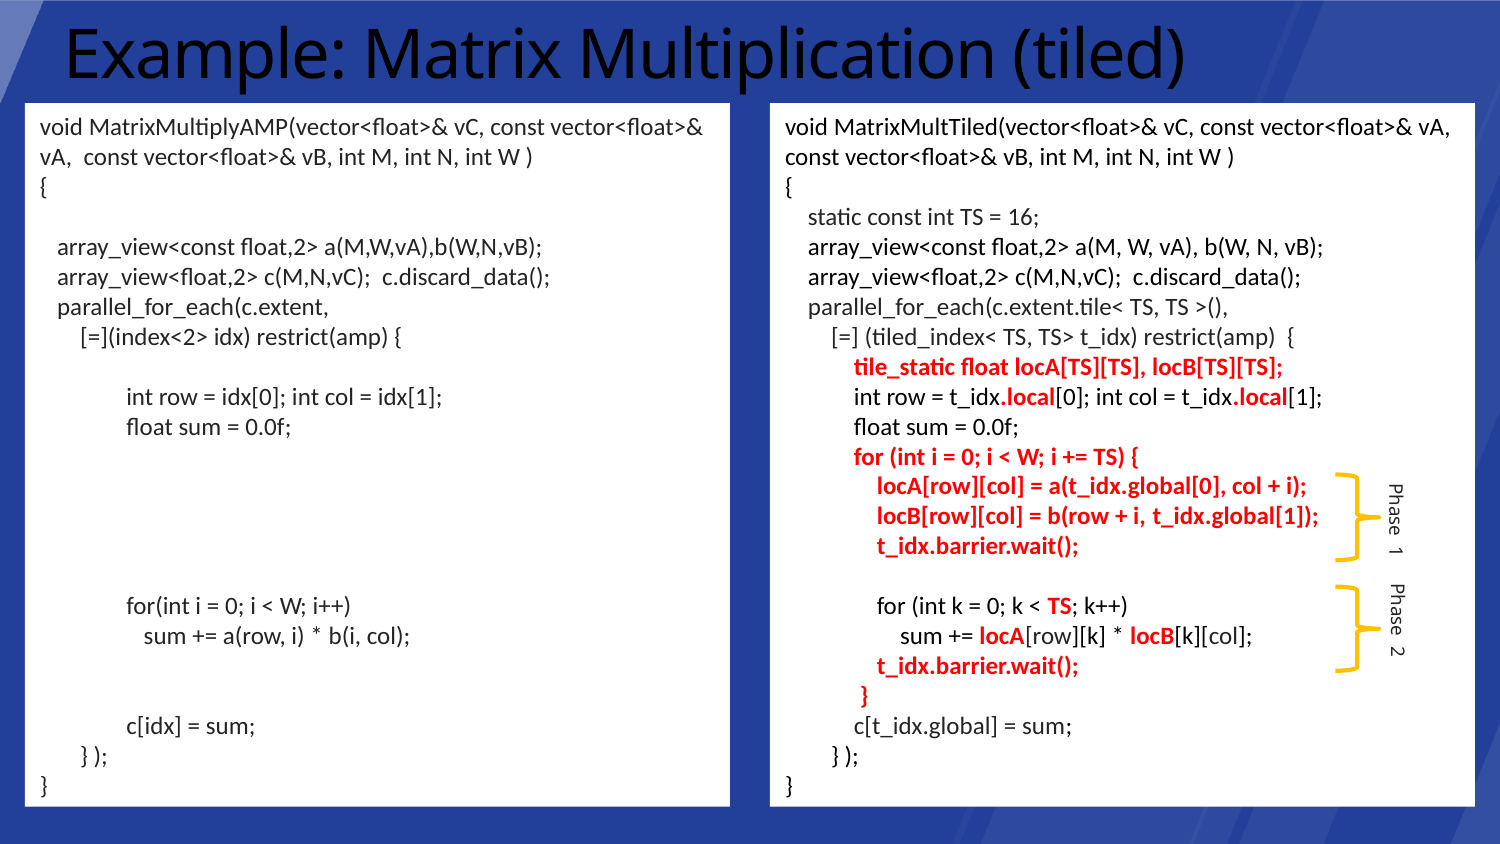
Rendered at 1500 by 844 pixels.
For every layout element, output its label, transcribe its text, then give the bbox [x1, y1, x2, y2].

text_box void MatrixMultiplyAMP(vector<float>& vC, const vector<float>& vA, const vector<float>& vB, int M, int N, int W ) { array_view<const float,2> a(M,W,vA),b(W,N,vB); array_view<float,2> c(M,N,vC); c.discard_data(); parallel_for_each(c.extent, [=](index<2> idx) restrict(amp) { int row = idx[0]; int col = idx[1]; float sum = 0.0f; for(int i = 0; i < W; i++) sum += a(row, i) * b(i, col); c[idx] = sum; } ); } [24, 103, 730, 807]
text_box void MatrixMultTiled(vector<float>& vC, const vector<float>& vA, const vector<float>& vB, int M, int N, int W ) { static const int TS = 16; array_view<const float,2> a(M, W, vA), b(W, N, vB); array_view<float,2> c(M,N,vC); c.discard_data(); parallel_for_each(c.extent.tile< TS, TS >(), [=] (tiled_index< TS, TS> t_idx) restrict(amp) { tile_static float locA[TS][TS], locB[TS][TS]; int row = t_idx.local[0]; int col = t_idx.local[1]; float sum = 0.0f; for (int i = 0; i < W; i += TS) { locA[row][col] = a(t_idx.global[0], col + i); locB[row][col] = b(row + i, t_idx.global[1]); t_idx.barrier.wait(); for (int k = 0; k < TS; k++) sum += locA[row][k] * locB[k][col]; t_idx.barrier.wait(); } c[t_idx.global] = sum; } ); } [769, 103, 1475, 807]
title Example: Matrix Multiplication (tiled) [63, 18, 1436, 94]
picture [0, 0, 1500, 844]
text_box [1335, 568, 1418, 682]
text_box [1335, 468, 1416, 568]
